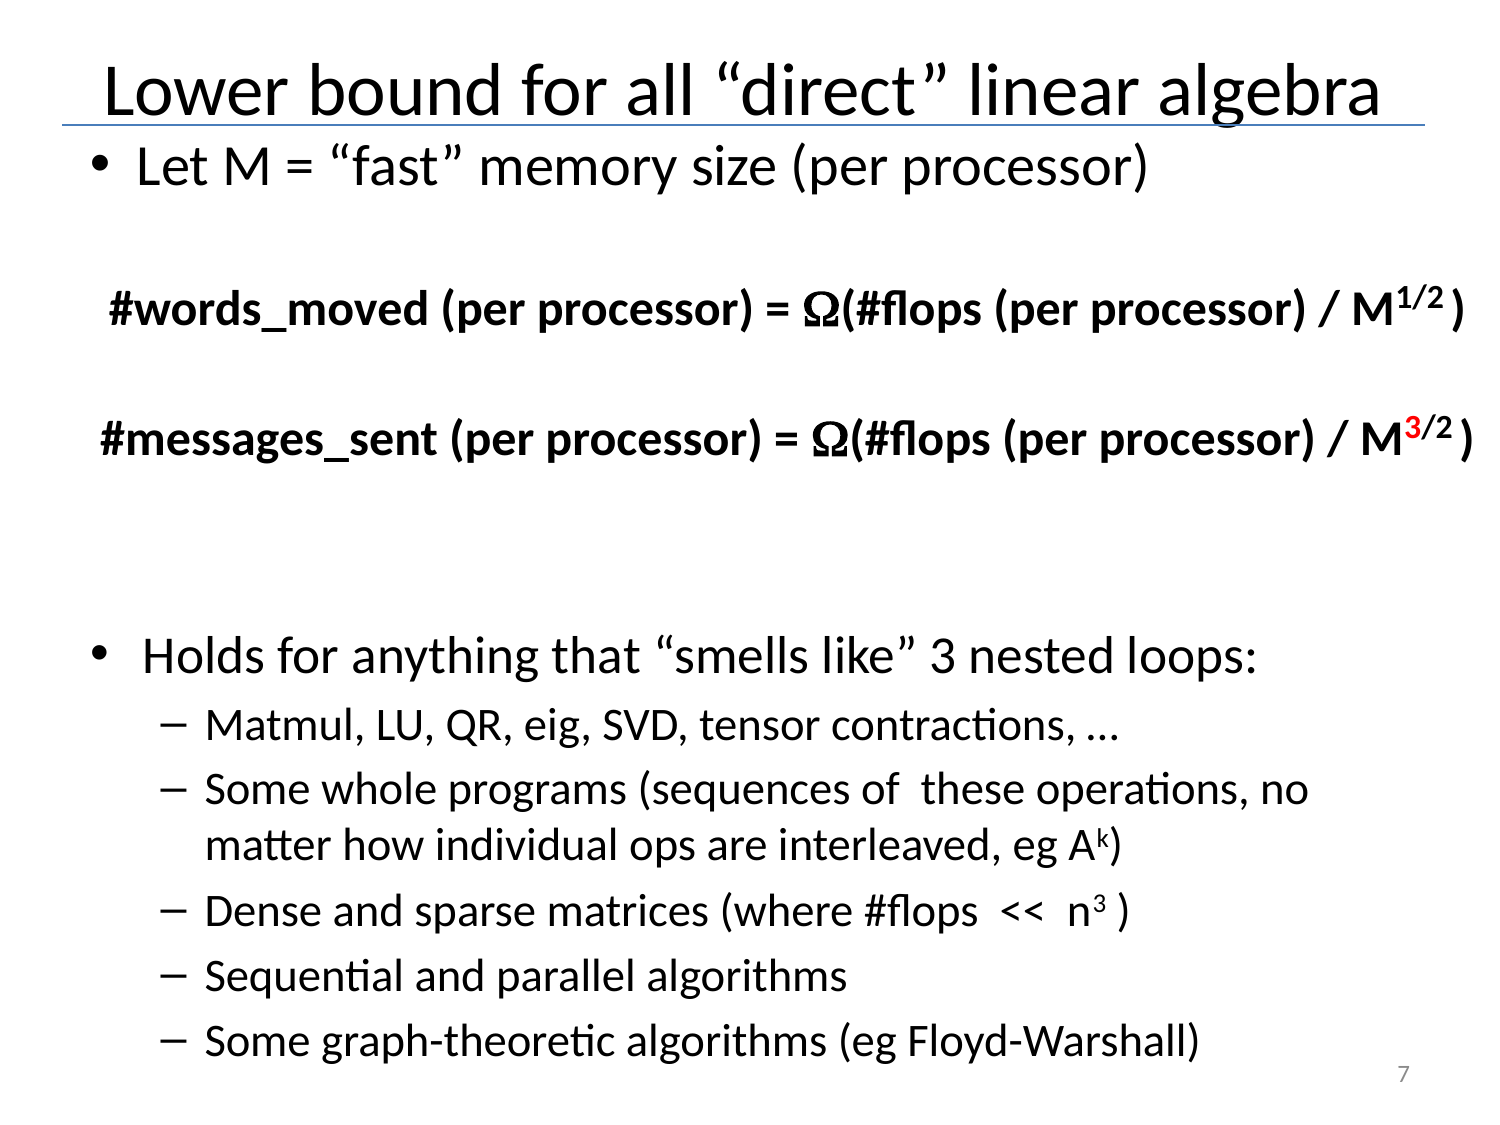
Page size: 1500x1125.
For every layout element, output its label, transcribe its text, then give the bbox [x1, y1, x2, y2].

list Holds for anything that “smells like” 3 nested loops: Matmul, LU, QR, eig, SVD, tensor contractions, … Some whole programs (sequences of these operations, no matter how individual ops are interleaved, eg Ak) Dense and sparse matrices (where #flops << n3 ) Sequential and parallel algorithms Some graph-theoretic algorithms (eg Floyd-Warshall) [75, 612, 1438, 1081]
title Lower bound for all “direct” linear algebra [50, 50, 1438, 121]
slide_number 7 [1074, 1042, 1425, 1103]
text_box Let M = “fast” memory size (per processor) #words_moved (per processor) = (#flops (per processor) / M1/2 ) #messages_sent (per processor) = (#flops (per processor) / M3/2 ) [74, 120, 1500, 580]
